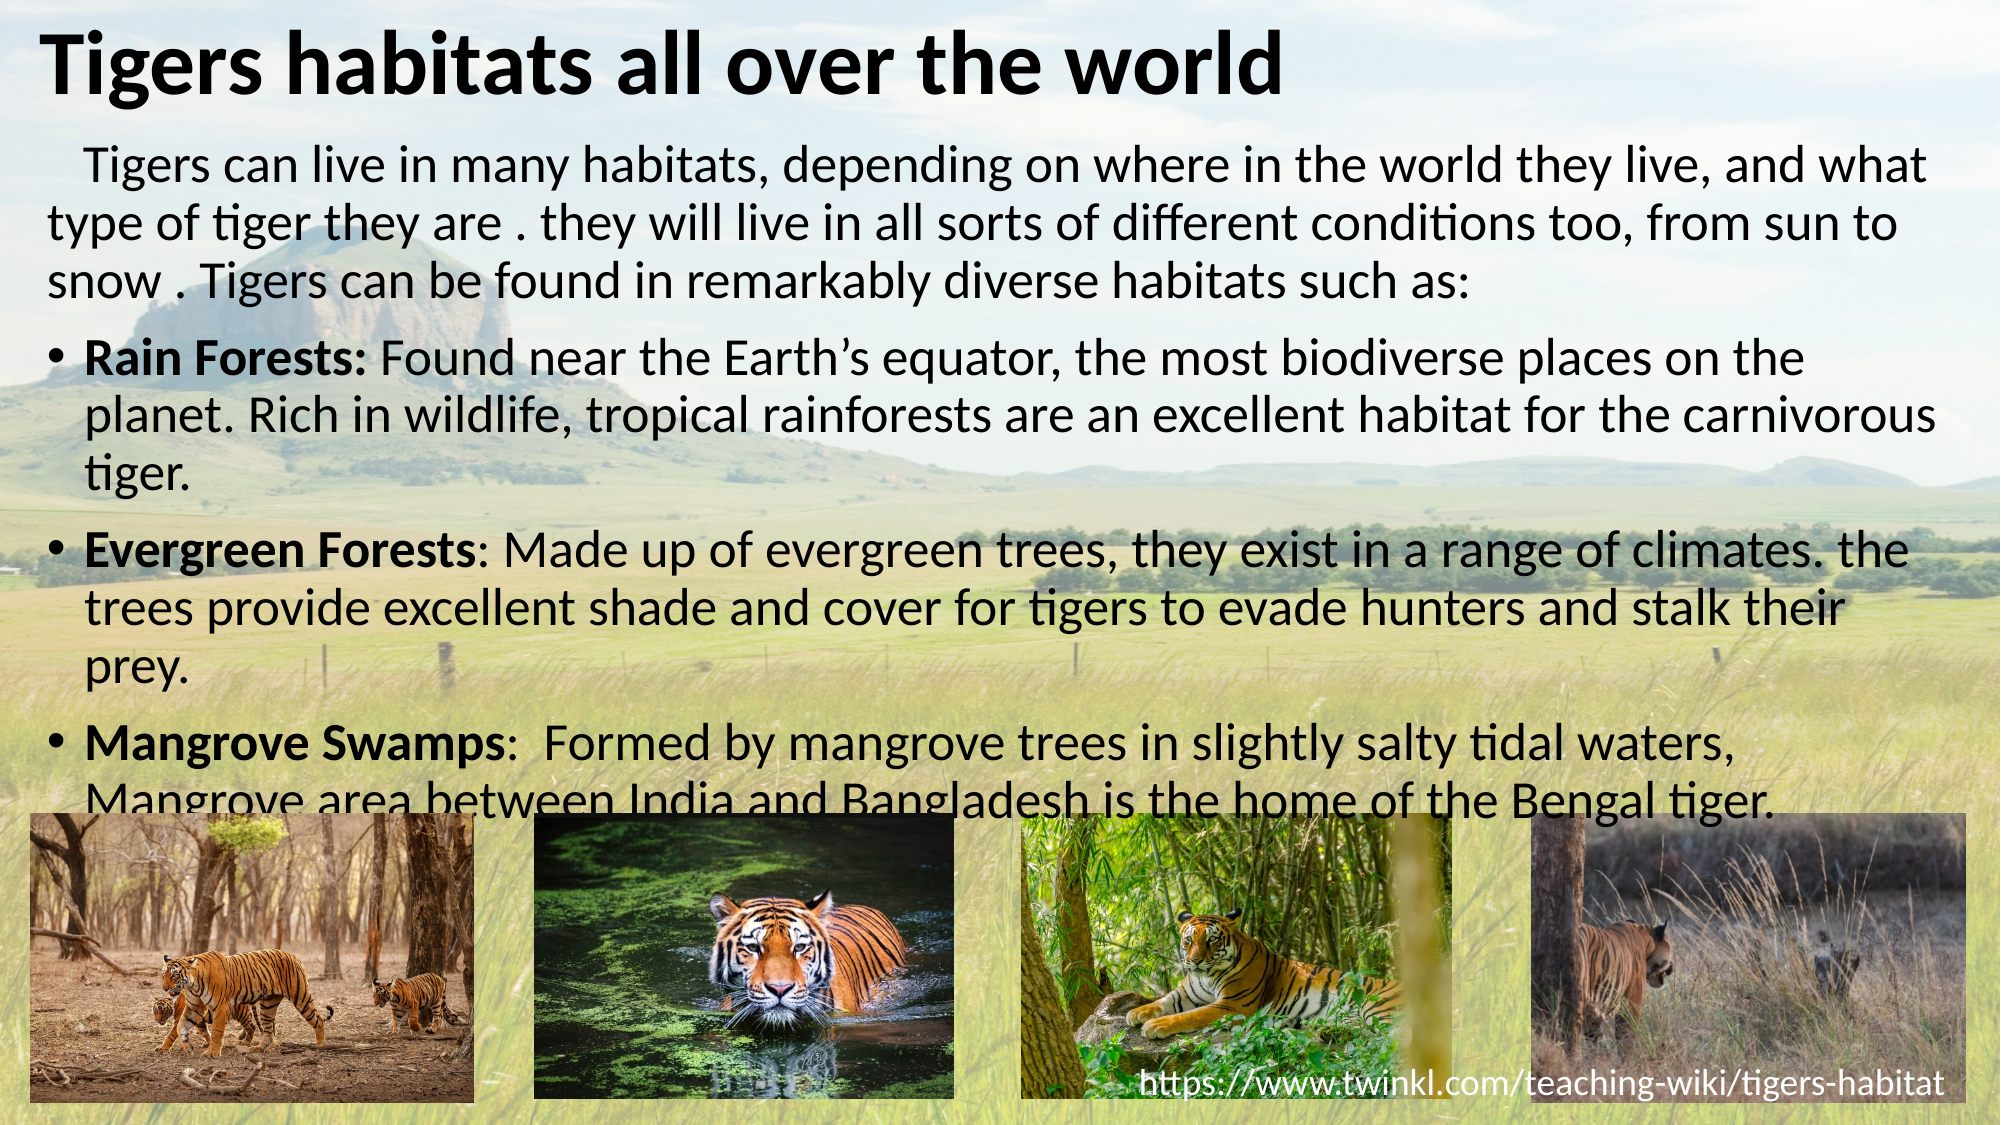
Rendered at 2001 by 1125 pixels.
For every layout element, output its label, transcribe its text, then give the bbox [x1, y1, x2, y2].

picture [1021, 813, 1452, 1099]
picture [30, 813, 474, 1103]
picture [1531, 813, 1966, 1103]
title Tigers habitats all over the world [24, 0, 1546, 129]
list Tigers can live in many habitats, depending on where in the world they live, and what type of tiger they are . they will live in all sorts of different conditions too, from sun to snow . Tigers can be found in remarkably diverse habitats such as: Rain Forests: Found near the Earth’s equator, the most biodiverse places on the planet. Rich in wildlife, tropical rainforests are an excellent habitat for the carnivorous tiger. Evergreen Forests: Made up of evergreen trees, they exist in a range of climates. the trees provide excellent shade and cover for tigers to evade hunters and stalk their prey. Mangrove Swamps: Formed by mangrove trees in slightly salty tidal waters, Mangrove area between India and Bangladesh is the home of the Bengal tiger. [31, 128, 1966, 1059]
picture [534, 813, 954, 1099]
text_box https://www.twinkl.com/teaching-wiki/tigers-habitat [1124, 1050, 1961, 1110]
